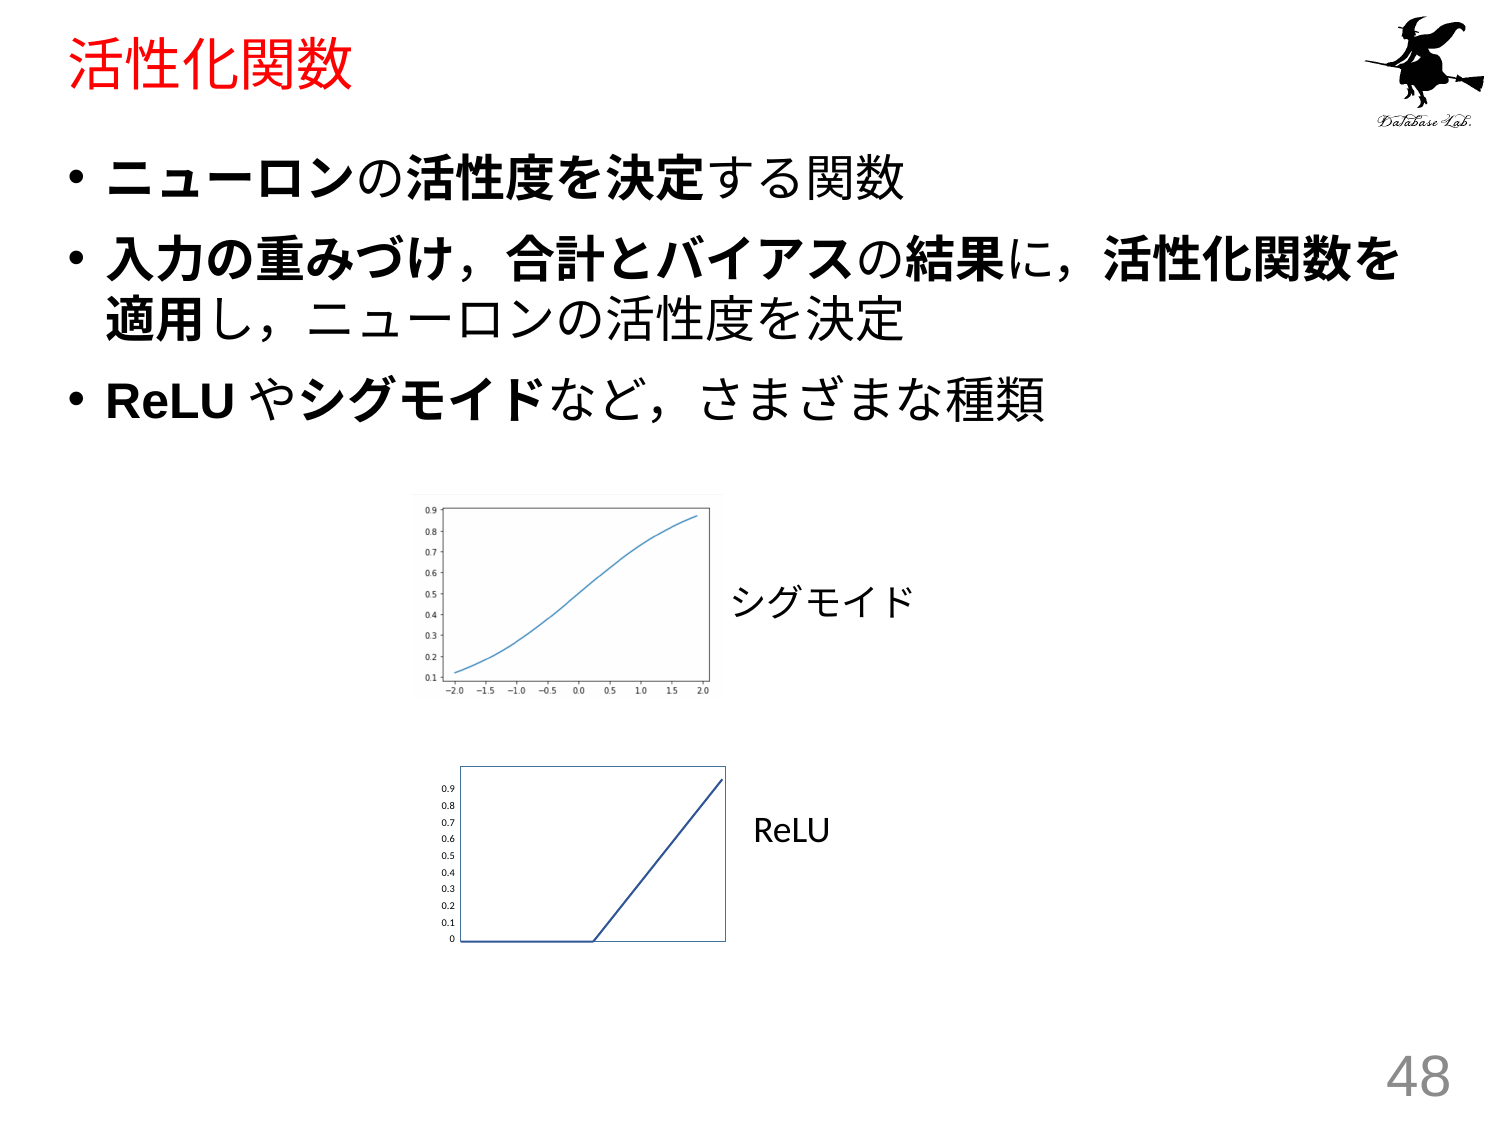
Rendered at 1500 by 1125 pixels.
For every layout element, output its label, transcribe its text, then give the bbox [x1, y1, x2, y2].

slide_number 48 [1129, 1042, 1467, 1103]
picture [412, 494, 723, 700]
picture [1362, 14, 1486, 130]
text_box シグモイド [723, 571, 932, 632]
list ニューロンの活性度を決定する関数 入力の重みづけ，合計とバイアスの結果に，活性化関数を適用し，ニューロンの活性度を決定 ReLUやシグモイドなど，さまざまな種類 [52, 138, 1441, 1014]
text_box [460, 765, 727, 943]
text_box 0.9 0.8 0.7 0.6 0.5 0.4 0.3 0.2 0.1 0 [426, 779, 470, 953]
text_box ReLU [738, 797, 1035, 903]
title 活性化関数 [52, 28, 1441, 106]
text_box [593, 779, 723, 942]
